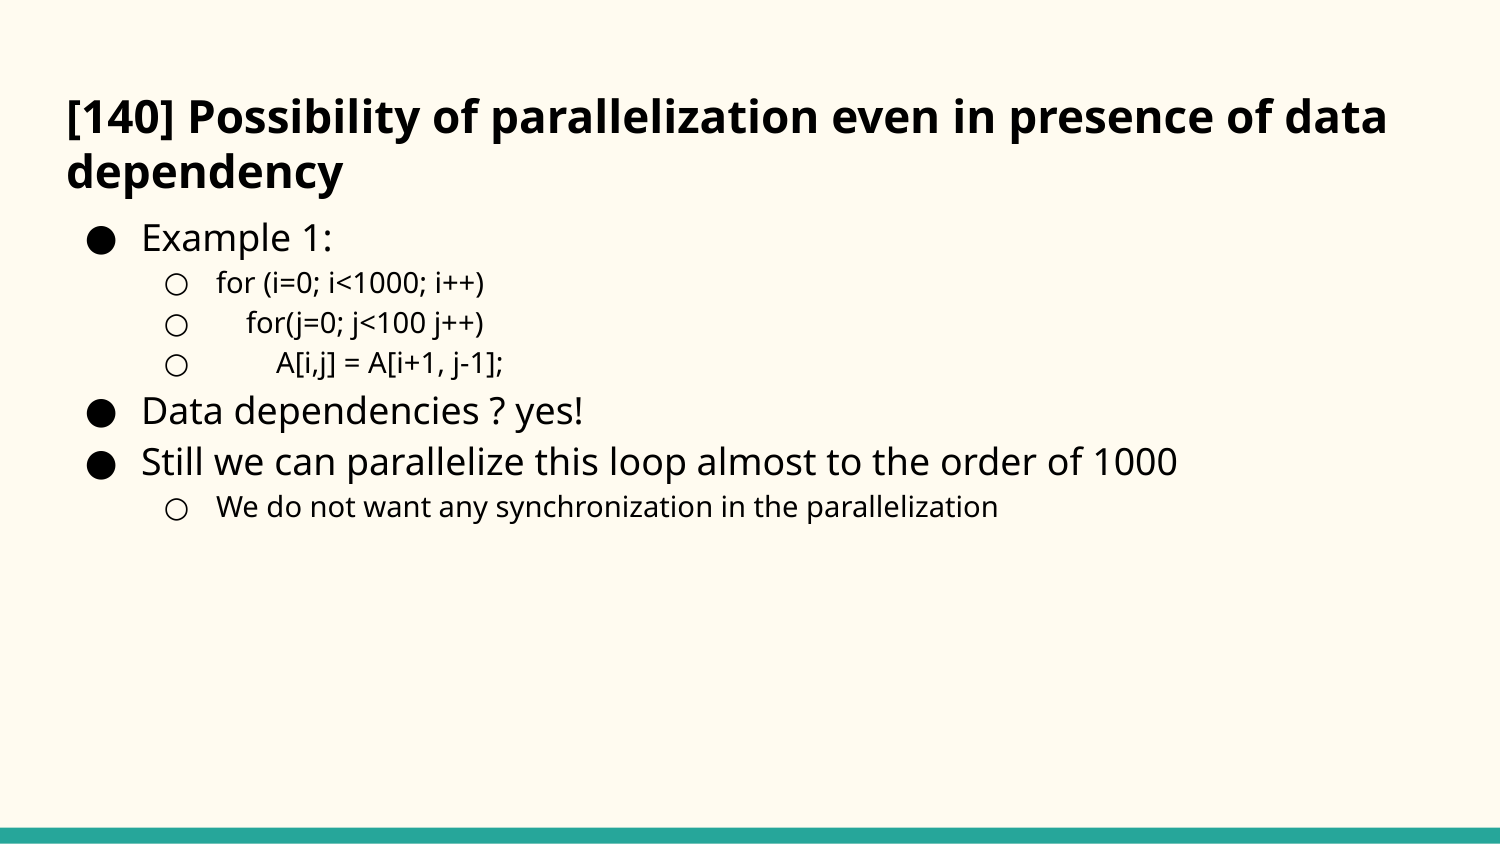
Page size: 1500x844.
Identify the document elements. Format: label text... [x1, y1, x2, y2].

list Example 1: for (i=0; i<1000; i++) for(j=0; j<100 j++) A[i,j] = A[i+1, j-1]; Data dependencies ? yes! Still we can parallelize this loop almost to the order of 1000 We do not want any synchronization in the parallelization [51, 192, 1449, 750]
title [140] Possibility of parallelization even in presence of data dependency [51, 72, 1449, 174]
